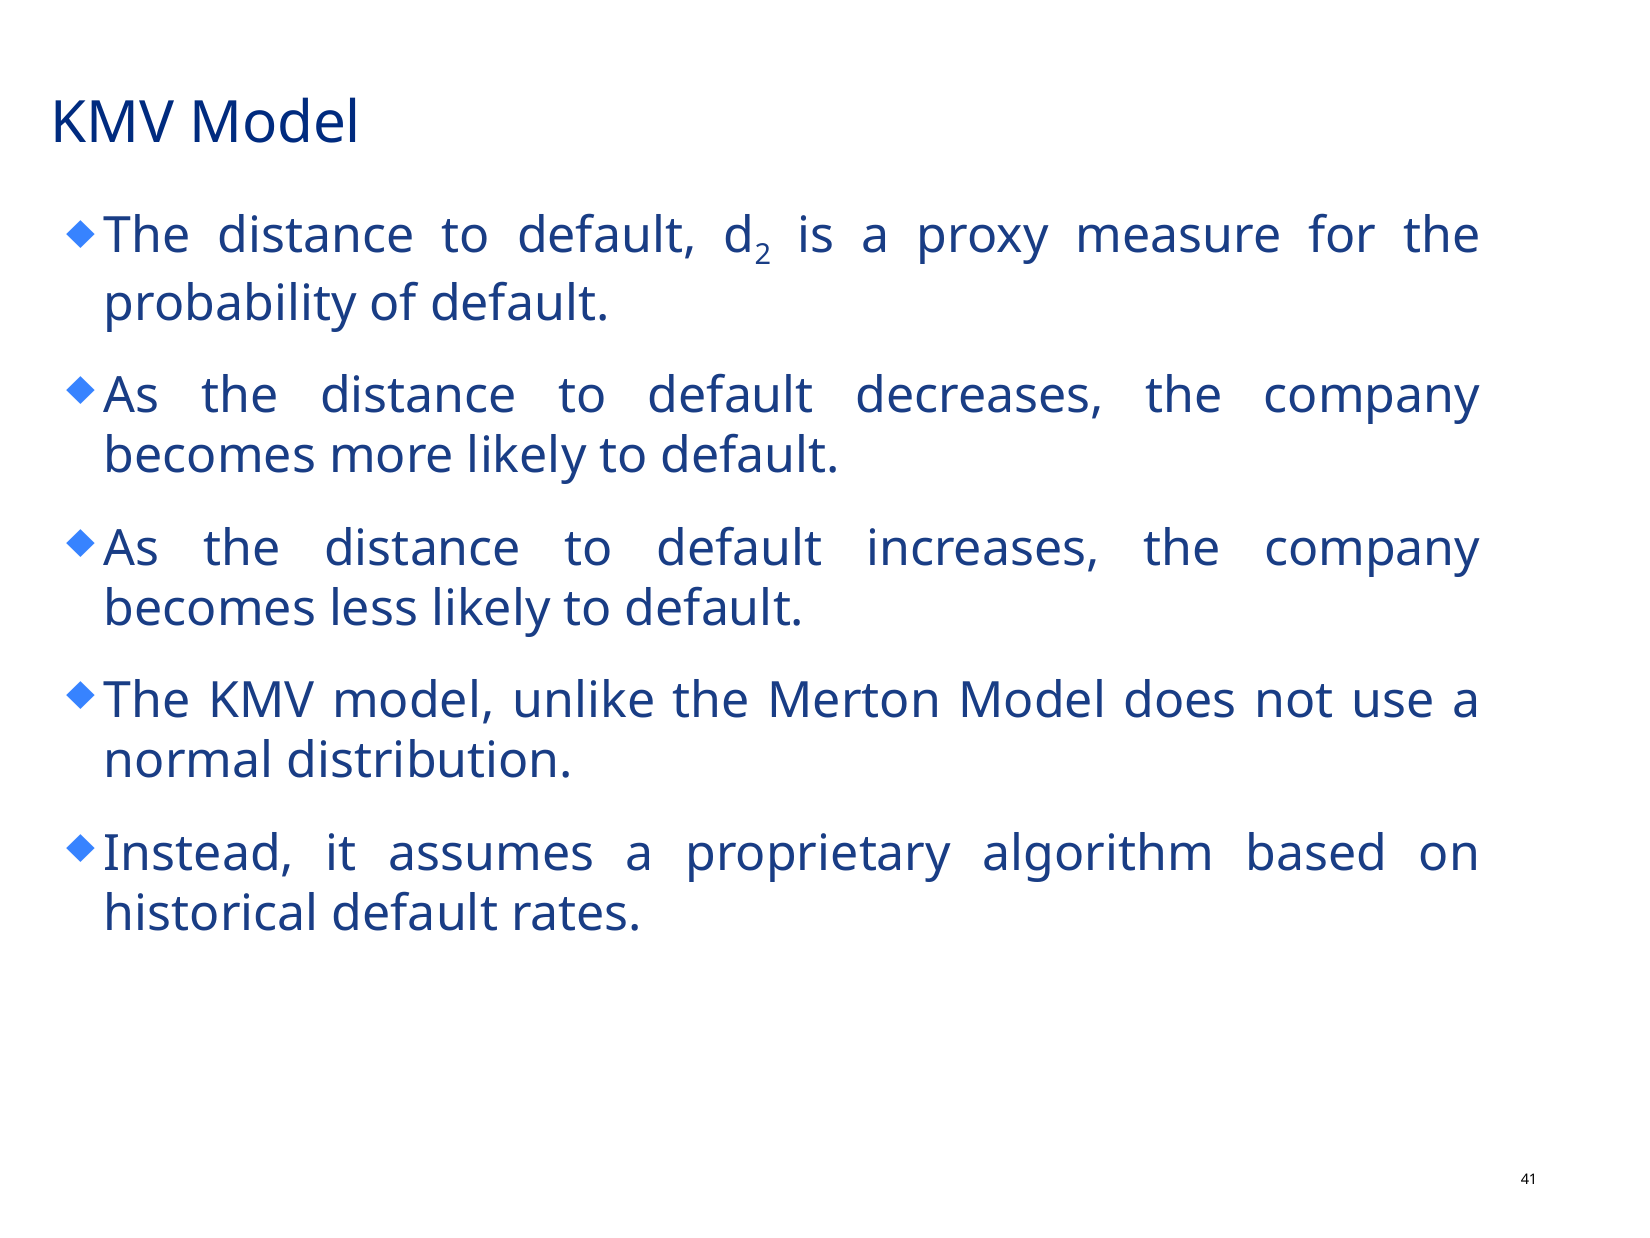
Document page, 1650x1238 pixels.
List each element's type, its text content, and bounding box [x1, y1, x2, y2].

title KMV Model [50, 1, 1471, 155]
list The distance to default, d2 is a proxy measure for the probability of default. As the distance to default decreases, the company becomes more likely to default. As the distance to default increases, the company becomes less likely to default. The KMV model, unlike the Merton Model does not use a normal distribution. Instead, it assumes a proprietary algorithm based on historical default rates. [66, 201, 1482, 1126]
slide_number 40 [1469, 1127, 1538, 1190]
